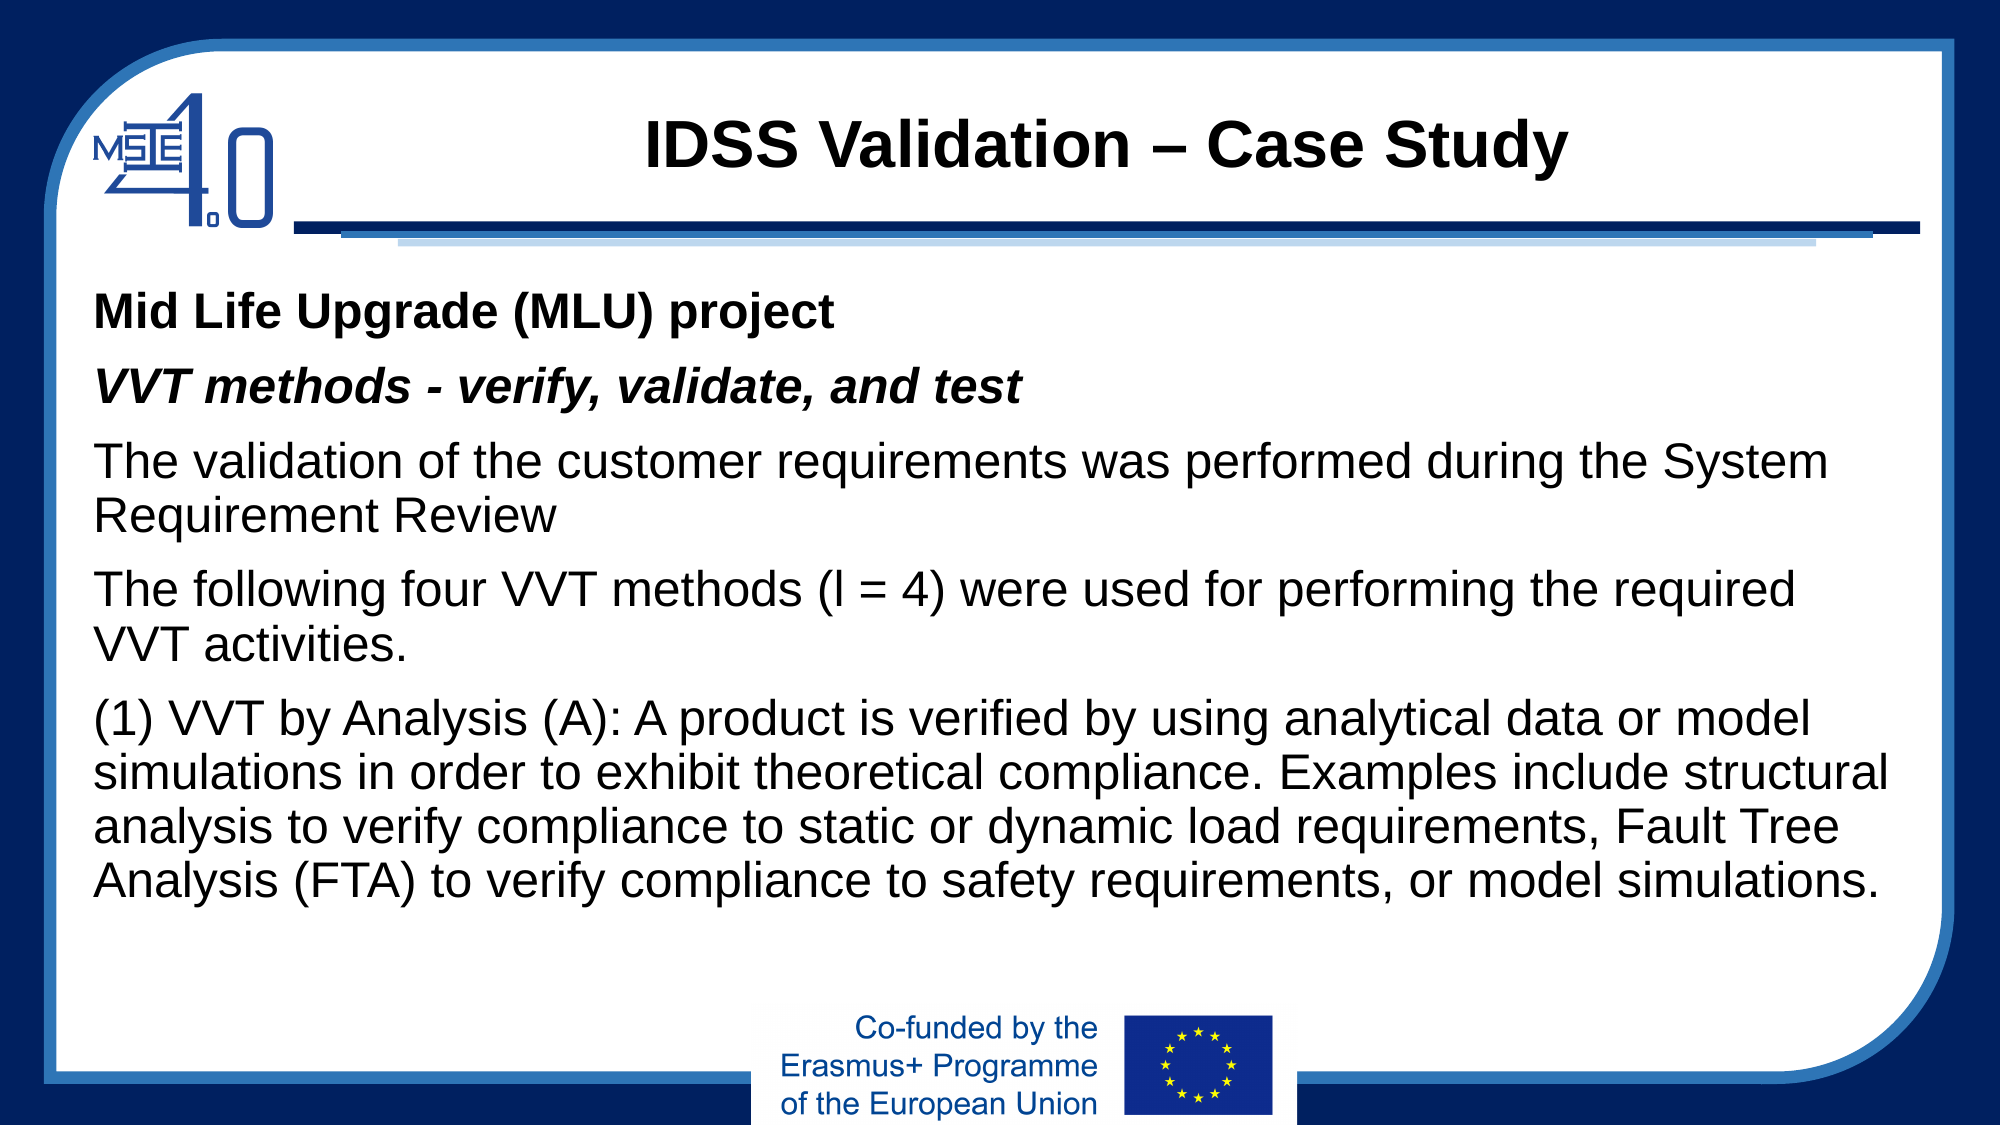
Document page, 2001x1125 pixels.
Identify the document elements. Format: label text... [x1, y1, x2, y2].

title IDSS Validation – Case Study [294, 73, 1921, 220]
list Mid Life Upgrade (MLU) project VVT methods - verify, validate, and test The validation of the customer requirements was performed during the System Requirement Review The following four VVT methods (l = 4) were used for performing the required VVT activities. (1) VVT by Analysis (A): A product is verified by using analytical data or model simulations in order to exhibit theoretical compliance. Examples include structural analysis to verify compliance to static or dynamic load requirements, Fault Tree Analysis (FTA) to verify compliance to safety requirements, or model simulations. [78, 277, 1921, 984]
picture [751, 1003, 1298, 1125]
